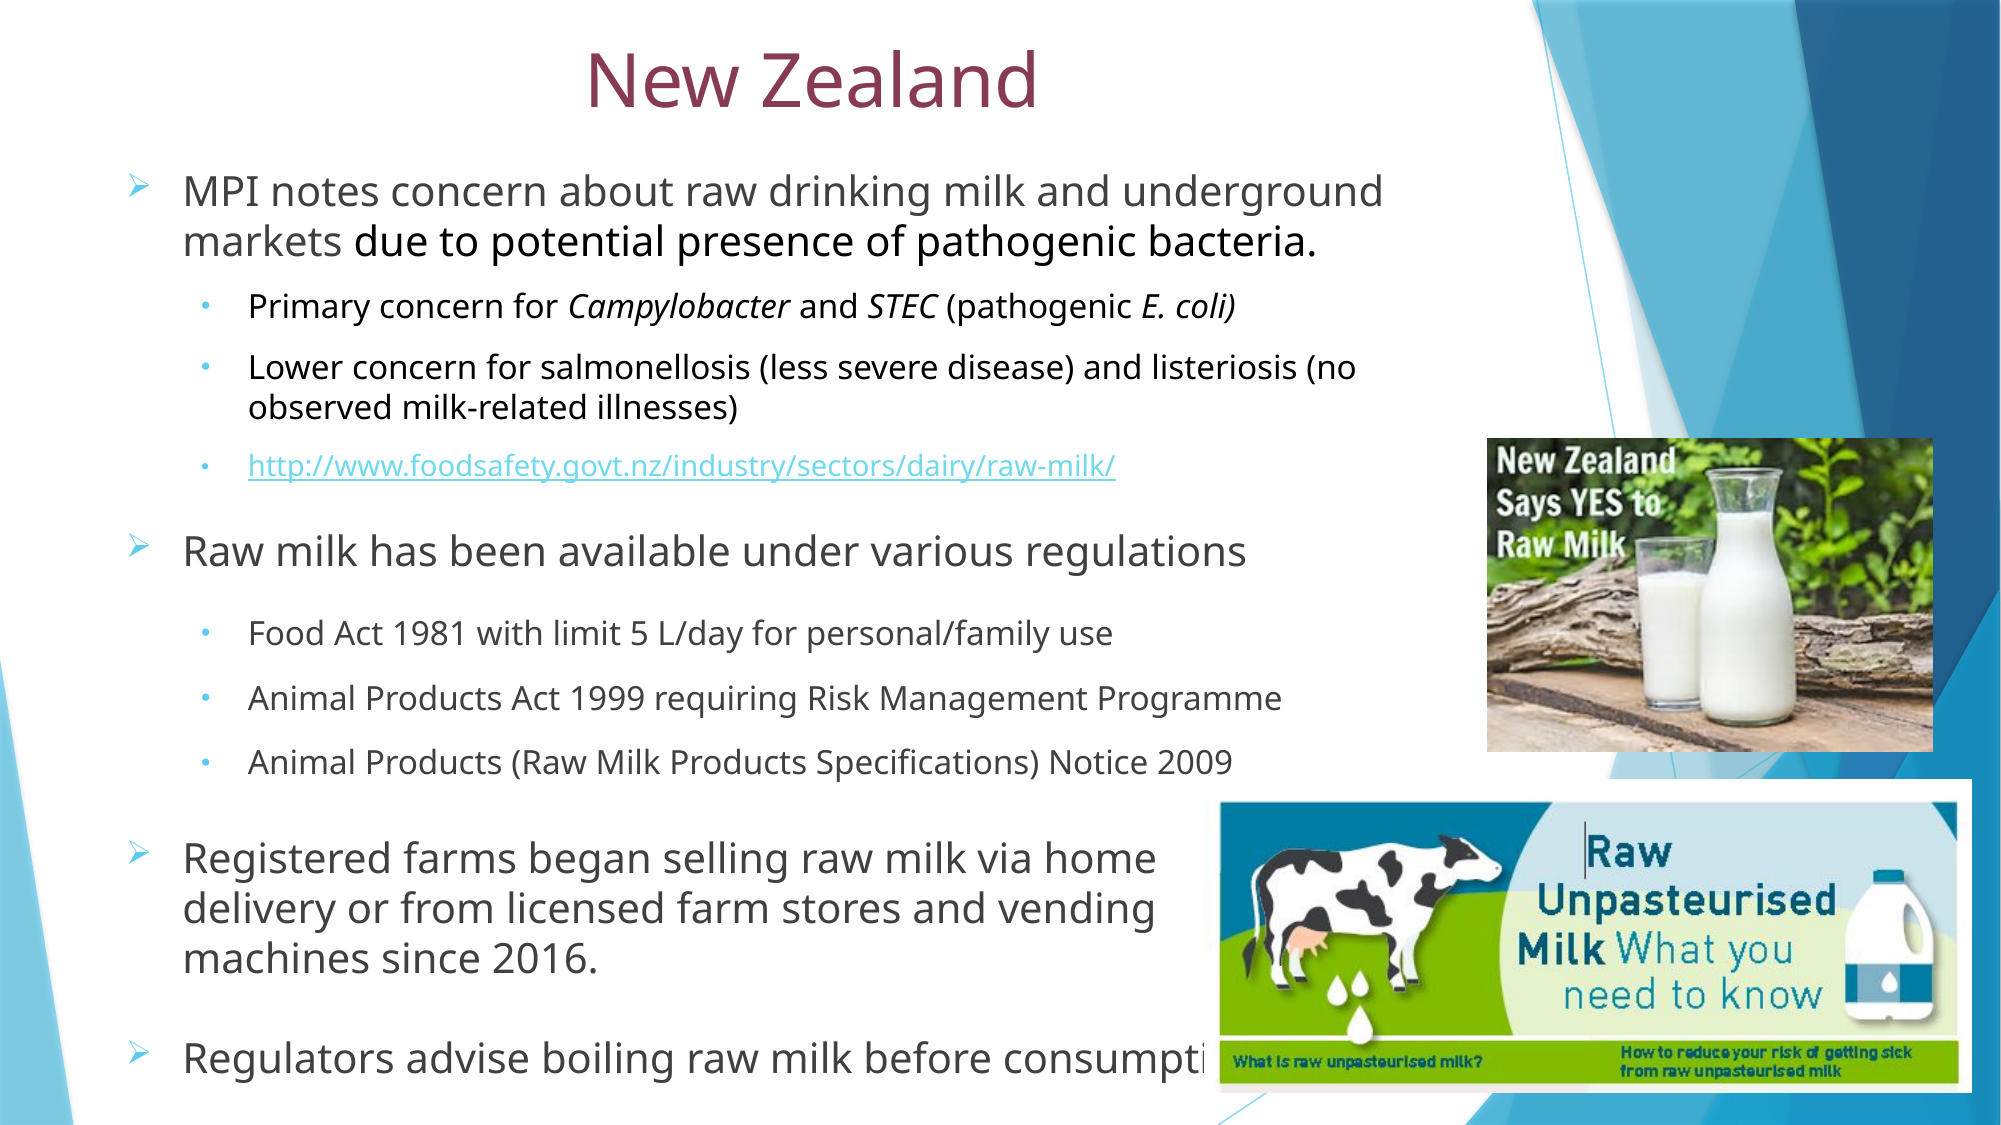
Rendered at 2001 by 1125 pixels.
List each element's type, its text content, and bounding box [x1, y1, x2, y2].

list MPI notes concern about raw drinking milk and underground markets due to potential presence of pathogenic bacteria. Primary concern for Campylobacter and STEC (pathogenic E. coli) Lower concern for salmonellosis (less severe disease) and listeriosis (no observed milk-related illnesses) http://www.foodsafety.govt.nz/industry/sectors/dairy/raw-milk/ Raw milk has been available under various regulations Food Act 1981 with limit 5 L/day for personal/family use Animal Products Act 1999 requiring Risk Management Programme Animal Products (Raw Milk Products Specifications) Notice 2009 Registered farms began selling raw milk via home delivery or from licensed farm stores and vending machines since 2016. Regulators advise boiling raw milk before consumption. [111, 157, 1466, 1070]
title New Zealand [107, 24, 1518, 242]
picture [1203, 779, 1973, 1093]
picture [1486, 438, 1934, 752]
